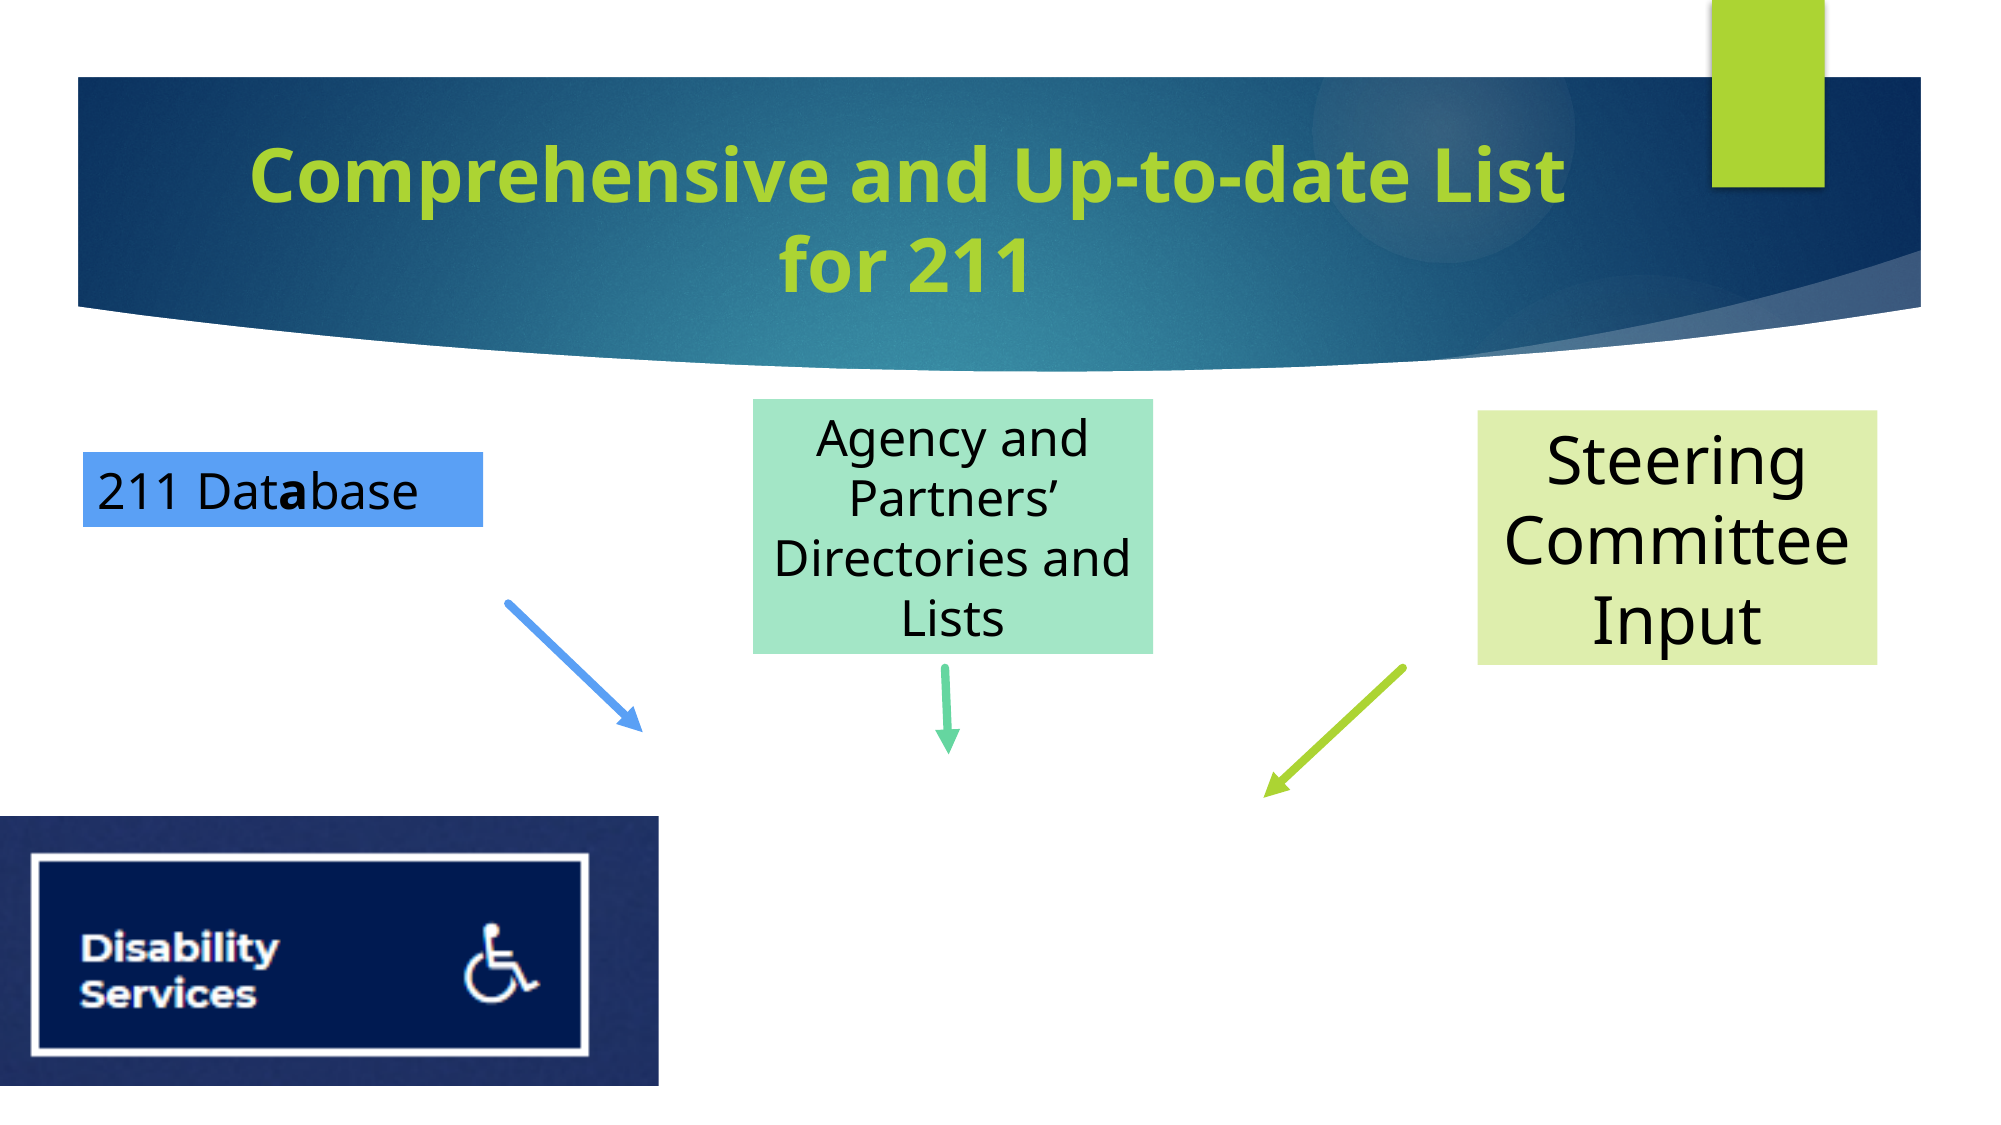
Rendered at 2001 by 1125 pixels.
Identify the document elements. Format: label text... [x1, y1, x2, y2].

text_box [507, 603, 643, 733]
title Comprehensive and Up-to-date List for 211 [189, 159, 1627, 276]
text_box Agency and Partners’ Directories and Lists [753, 399, 1154, 654]
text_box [1263, 667, 1404, 798]
text_box 211 Database [83, 452, 484, 527]
text_box Steering Committee Input [1477, 410, 1878, 665]
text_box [944, 667, 949, 755]
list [0, 815, 659, 1086]
